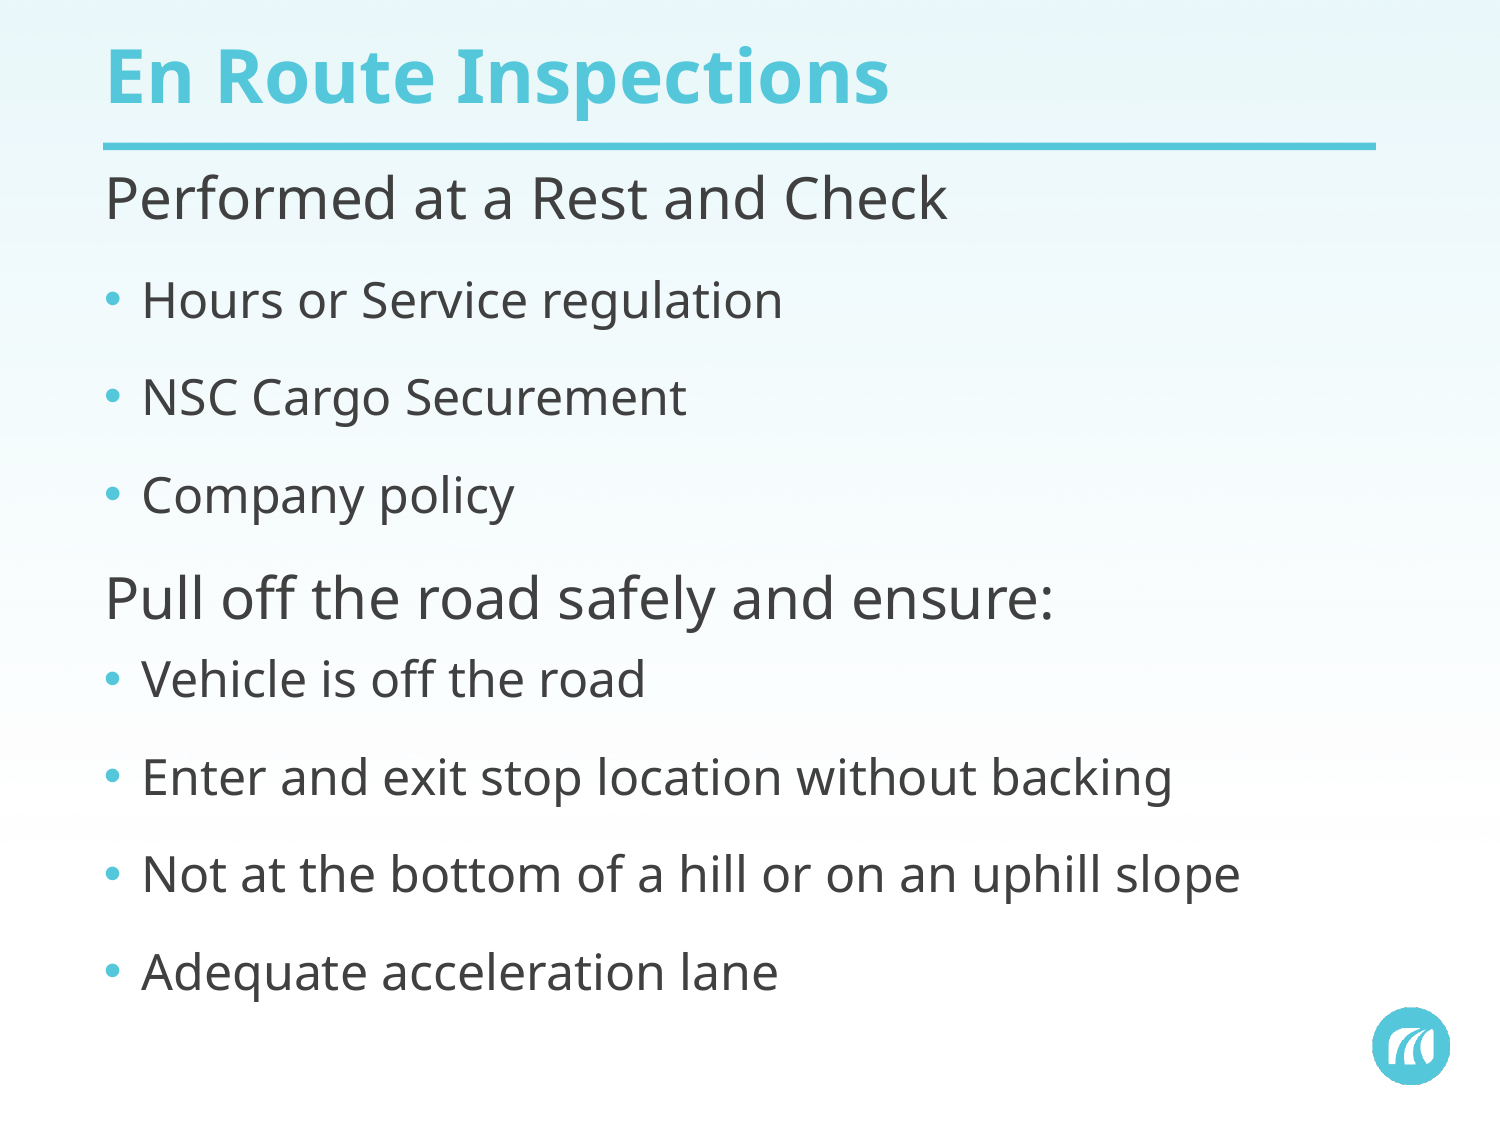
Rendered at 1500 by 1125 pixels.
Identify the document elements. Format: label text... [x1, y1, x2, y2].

text_box Vehicle is off the road Enter and exit stop location without backing Not at the bottom of a hill or on an uphill slope Adequate acceleration lane [89, 640, 1384, 1014]
title En Route Inspections [89, 4, 1384, 153]
list Performed at a Rest and Check Hours or Service regulation NSC Cargo Securement Company policy Pull off the road safely and ensure: [89, 153, 1384, 640]
picture [1370, 1005, 1452, 1087]
